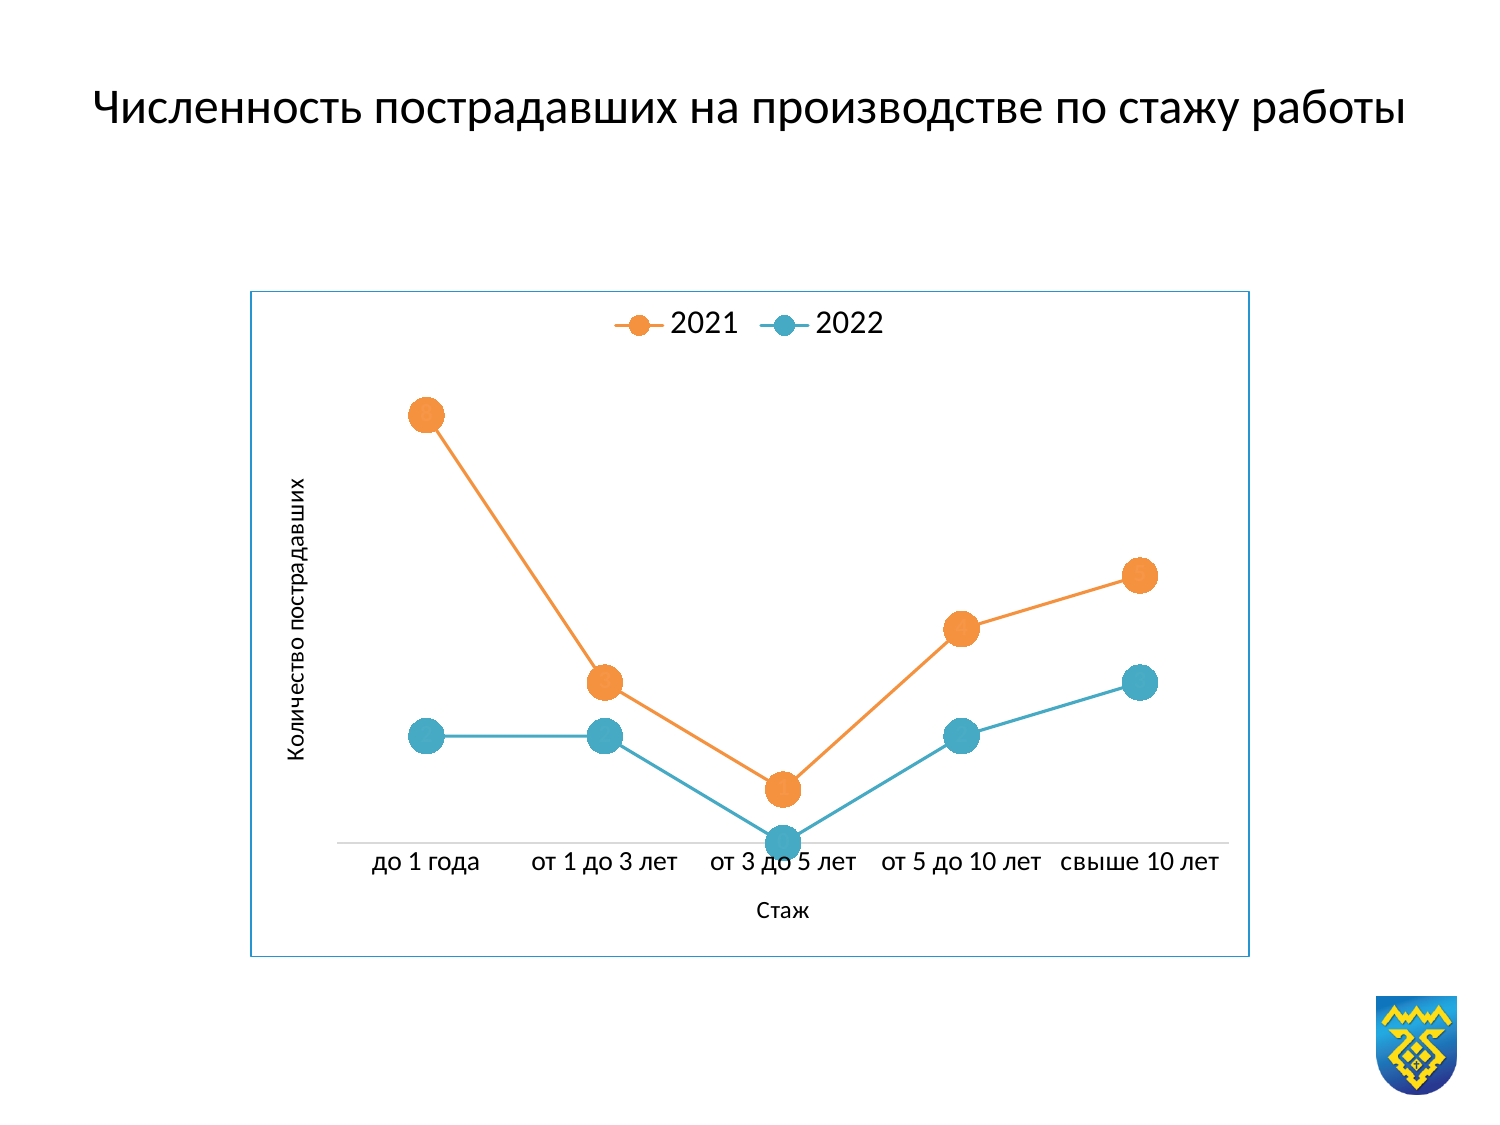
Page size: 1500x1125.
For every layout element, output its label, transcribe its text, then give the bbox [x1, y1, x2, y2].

chart [249, 290, 1251, 958]
picture [1375, 996, 1457, 1096]
text_box Численность пострадавших на производстве по стажу работы [0, 66, 1500, 142]
